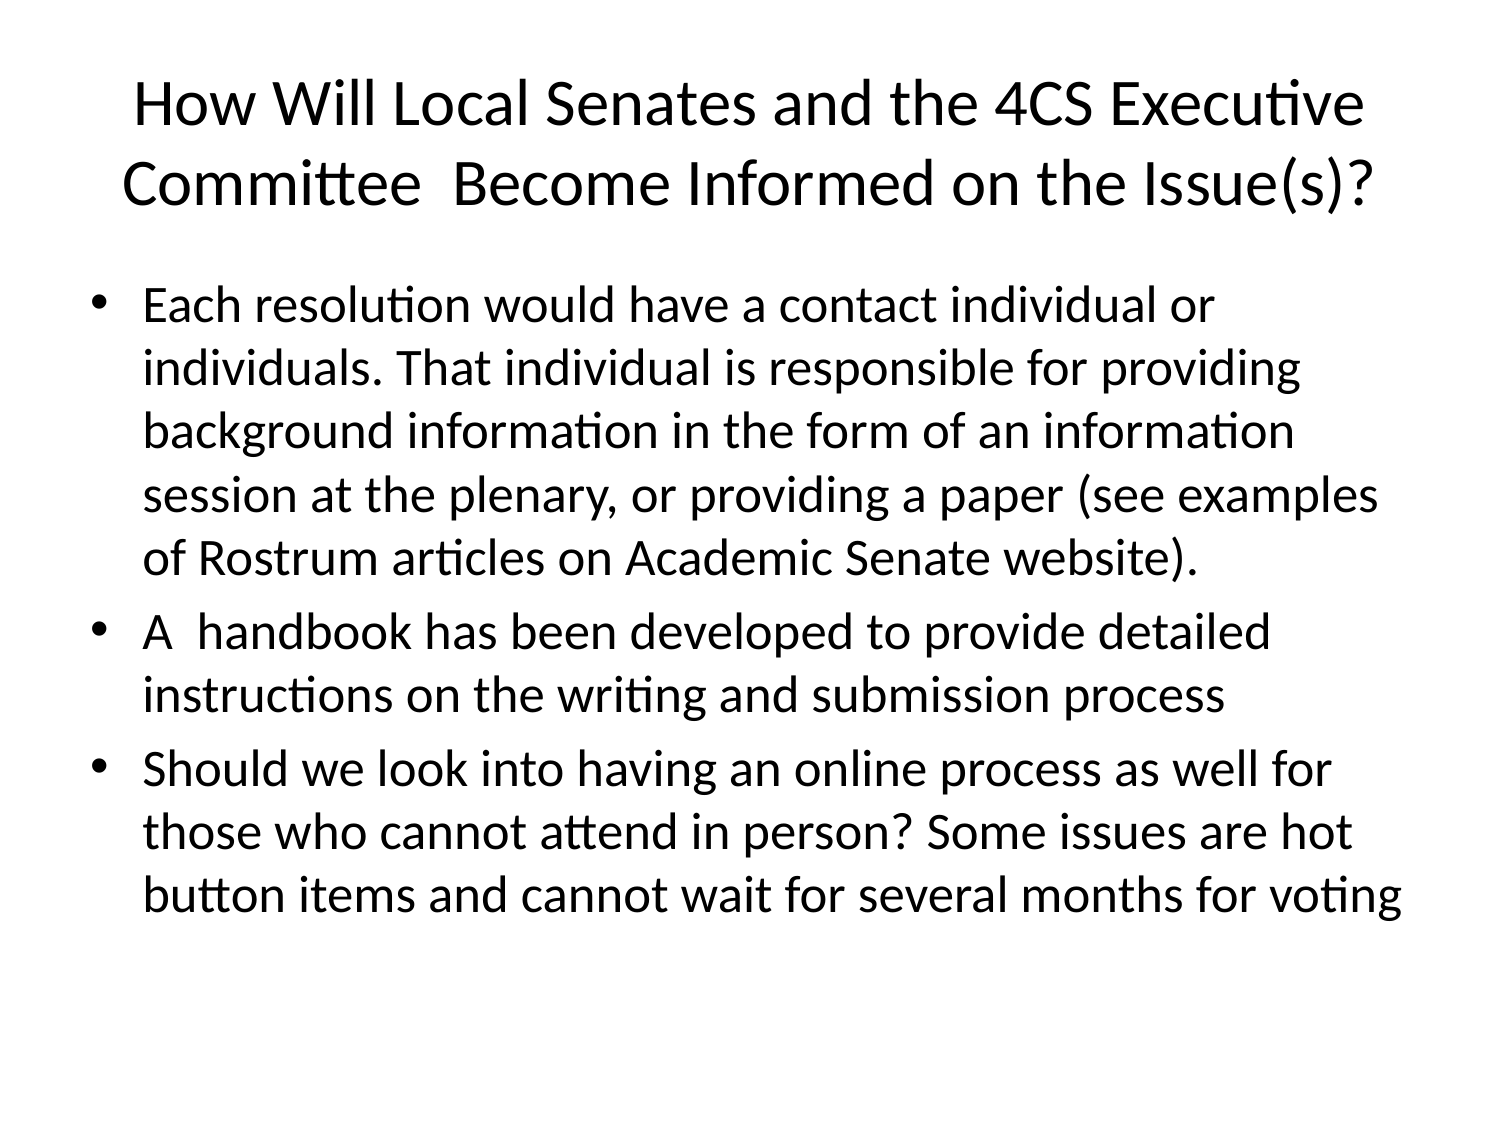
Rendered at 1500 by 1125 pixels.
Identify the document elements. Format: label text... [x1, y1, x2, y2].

list Each resolution would have a contact individual or individuals. That individual is responsible for providing background information in the form of an information session at the plenary, or providing a paper (see examples of Rostrum articles on Academic Senate website). A handbook has been developed to provide detailed instructions on the writing and submission process Should we look into having an online process as well for those who cannot attend in person? Some issues are hot button items and cannot wait for several months for voting [75, 262, 1425, 1005]
title How Will Local Senates and the 4CS Executive Committee Become Informed on the Issue(s)? [75, 45, 1425, 233]
